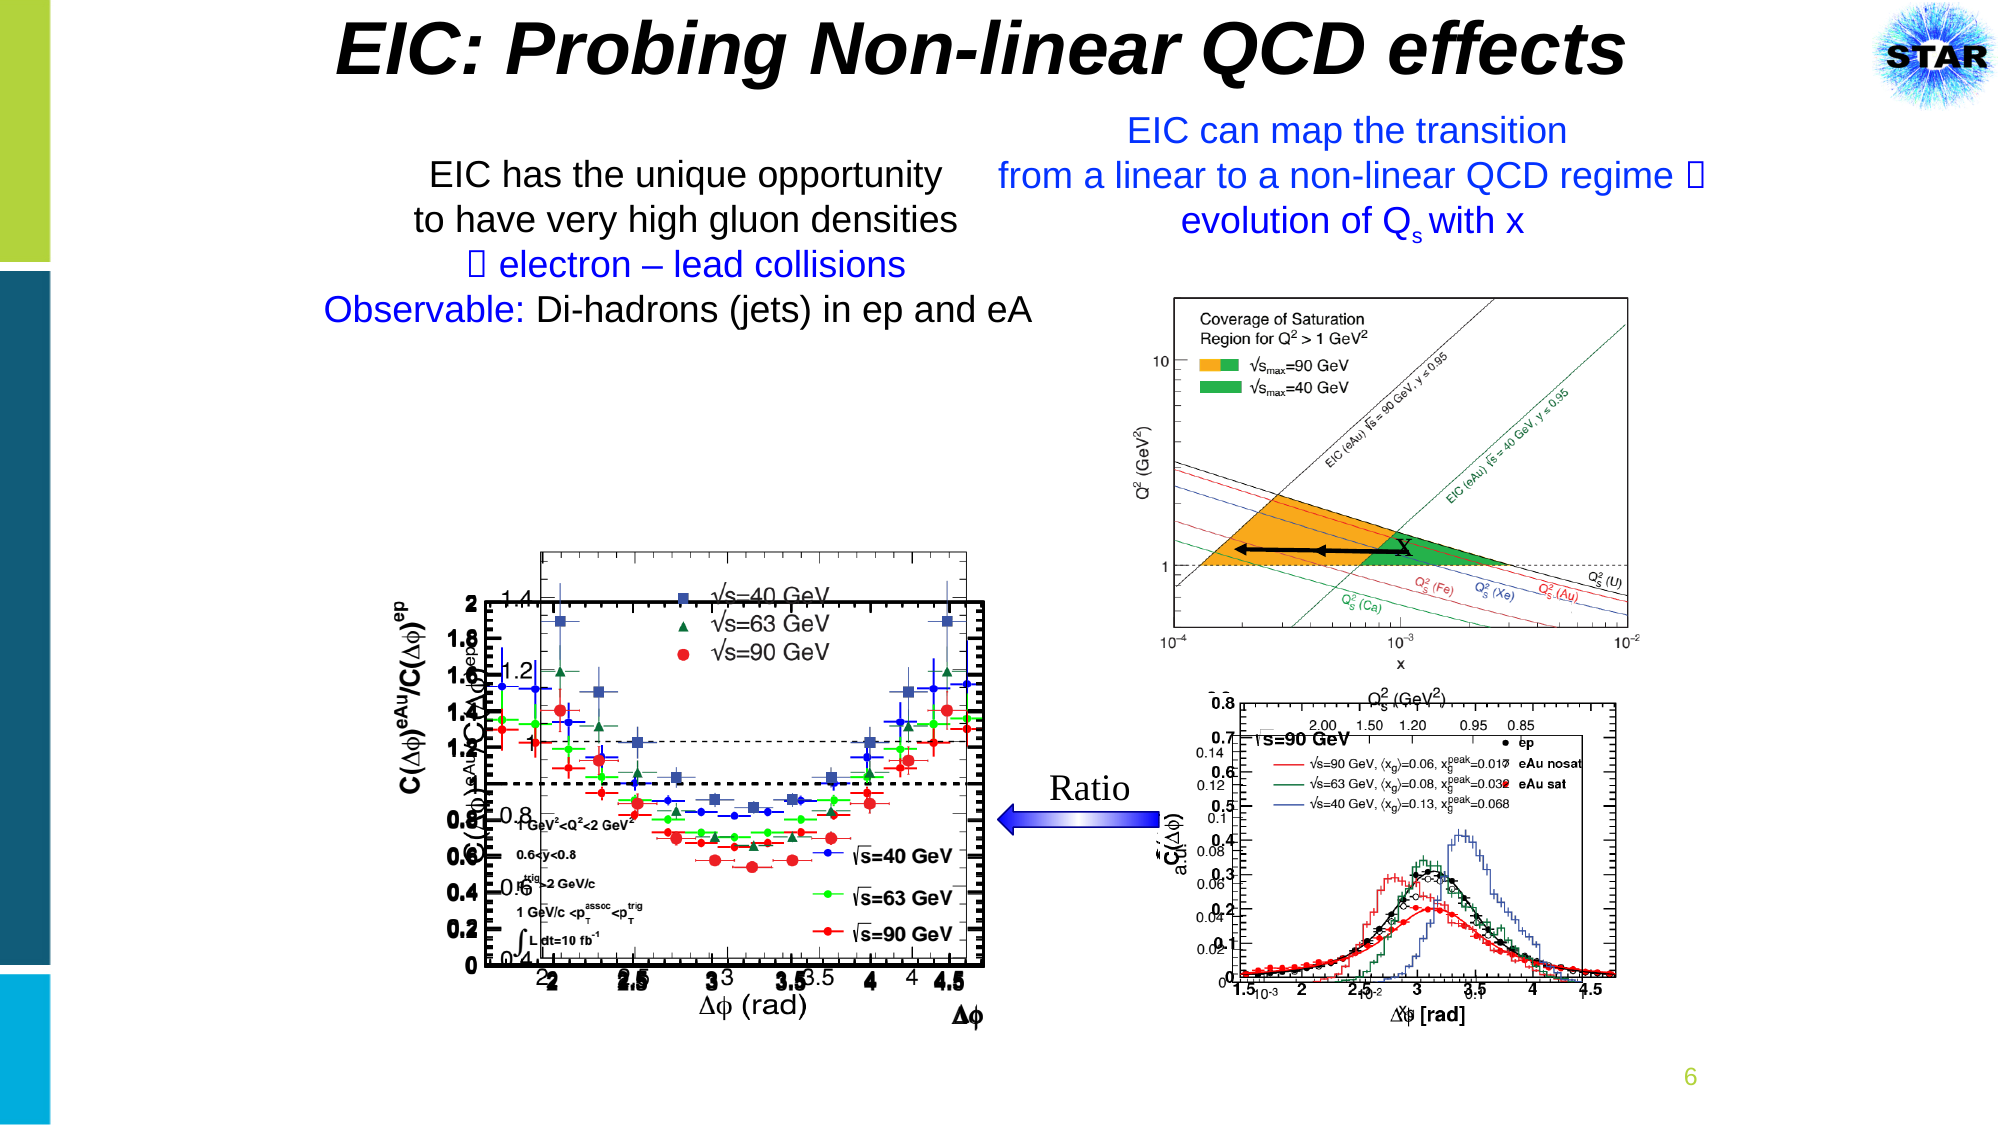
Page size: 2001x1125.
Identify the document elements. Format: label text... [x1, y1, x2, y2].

picture [0, 0, 2001, 1125]
text_box [997, 804, 1154, 835]
text_box EIC has the unique opportunity to have very high gluon densities  electron – lead collisions Observable: Di-hadrons (jets) in ep and eA [308, 142, 1063, 338]
slide_number 6 [1375, 1056, 1713, 1094]
title EIC: Probing Non-linear QCD effects [320, 0, 1680, 100]
text_box EIC can map the transition from a linear to a non-linear QCD regime  evolution of Qs with x [979, 98, 1726, 255]
text_box Ratio [1034, 755, 1146, 815]
